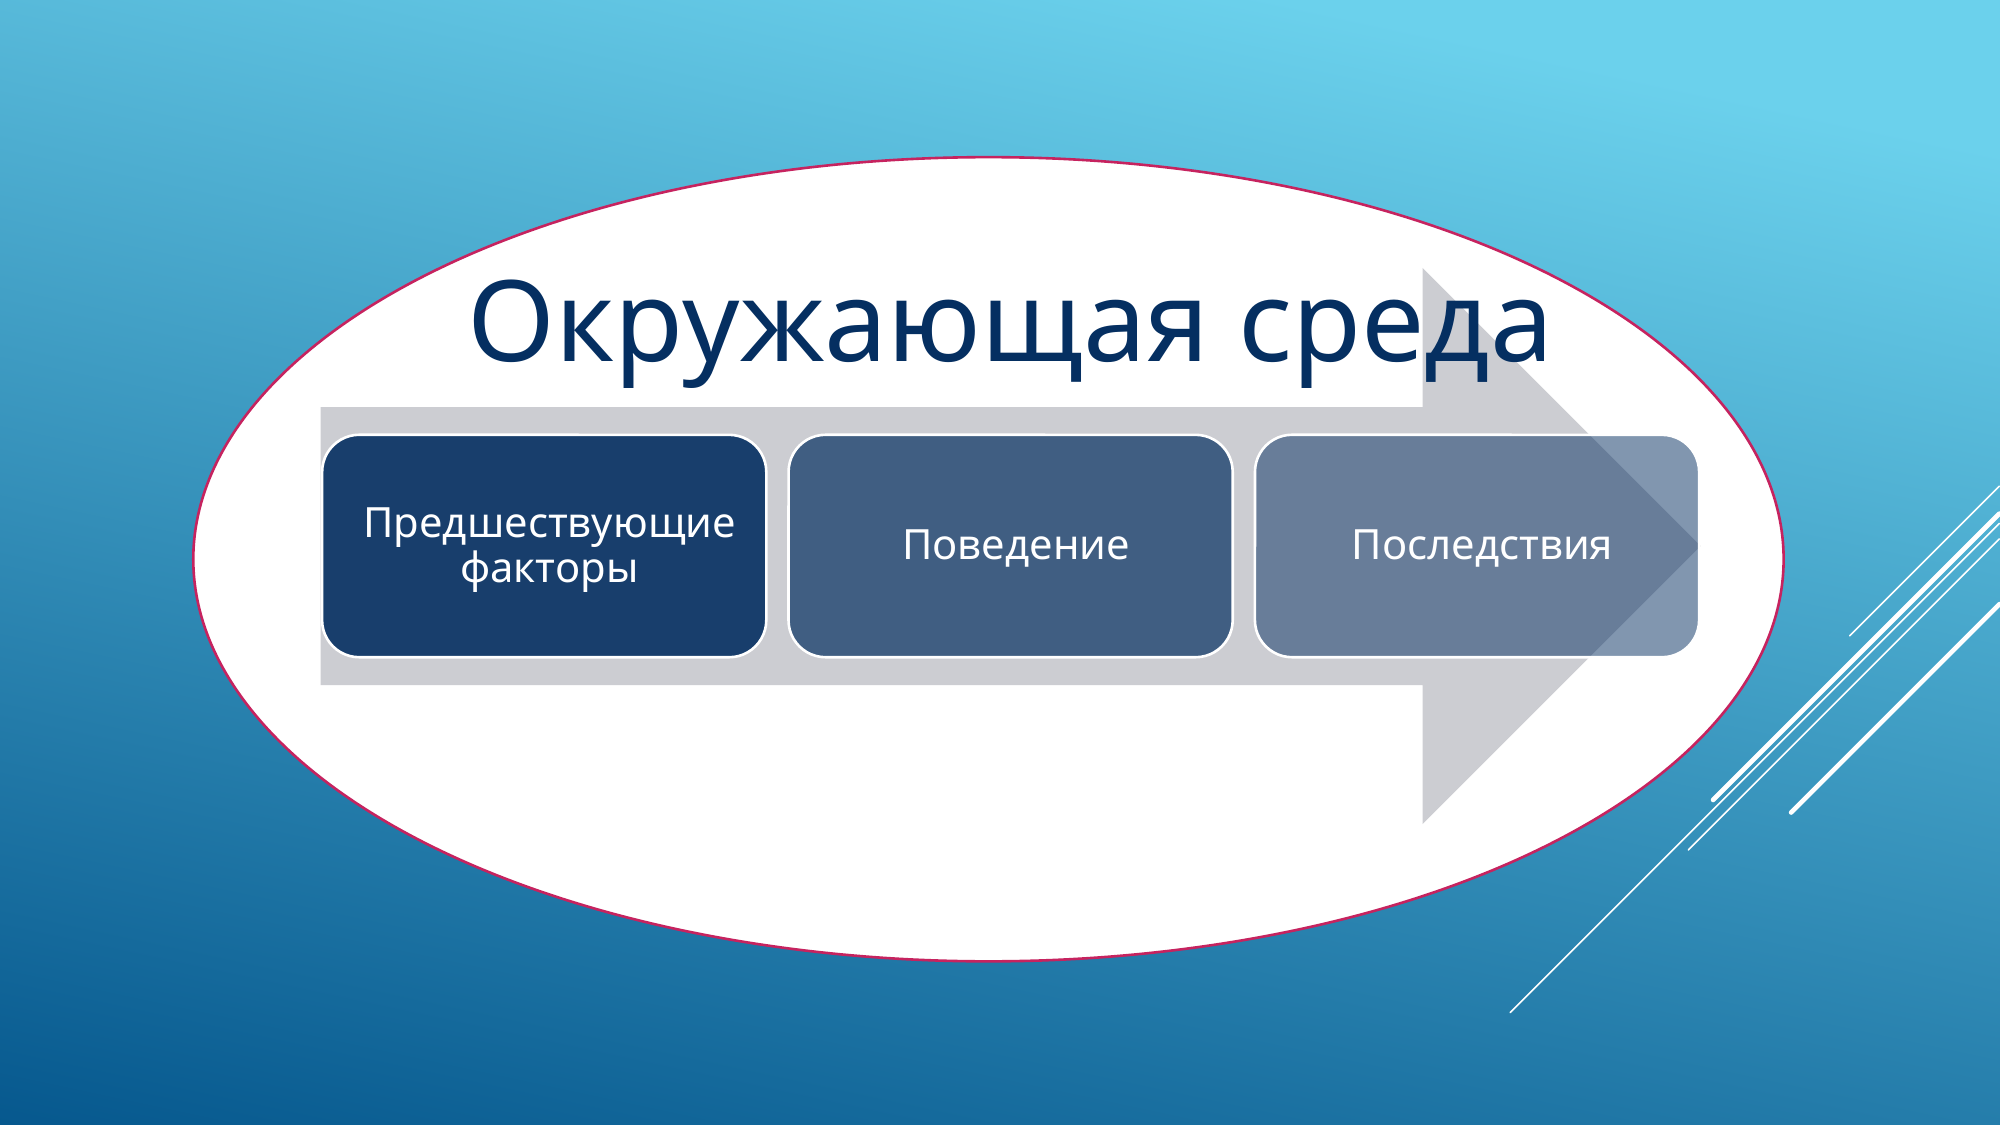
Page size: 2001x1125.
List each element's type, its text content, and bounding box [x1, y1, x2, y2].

text_box по [501, 155, 1476, 240]
text_box по [191, 339, 320, 779]
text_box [320, 267, 1701, 825]
text_box по [389, 825, 1588, 963]
text_box Окружающая среда [381, 240, 1641, 267]
text_box по [1701, 378, 1785, 740]
